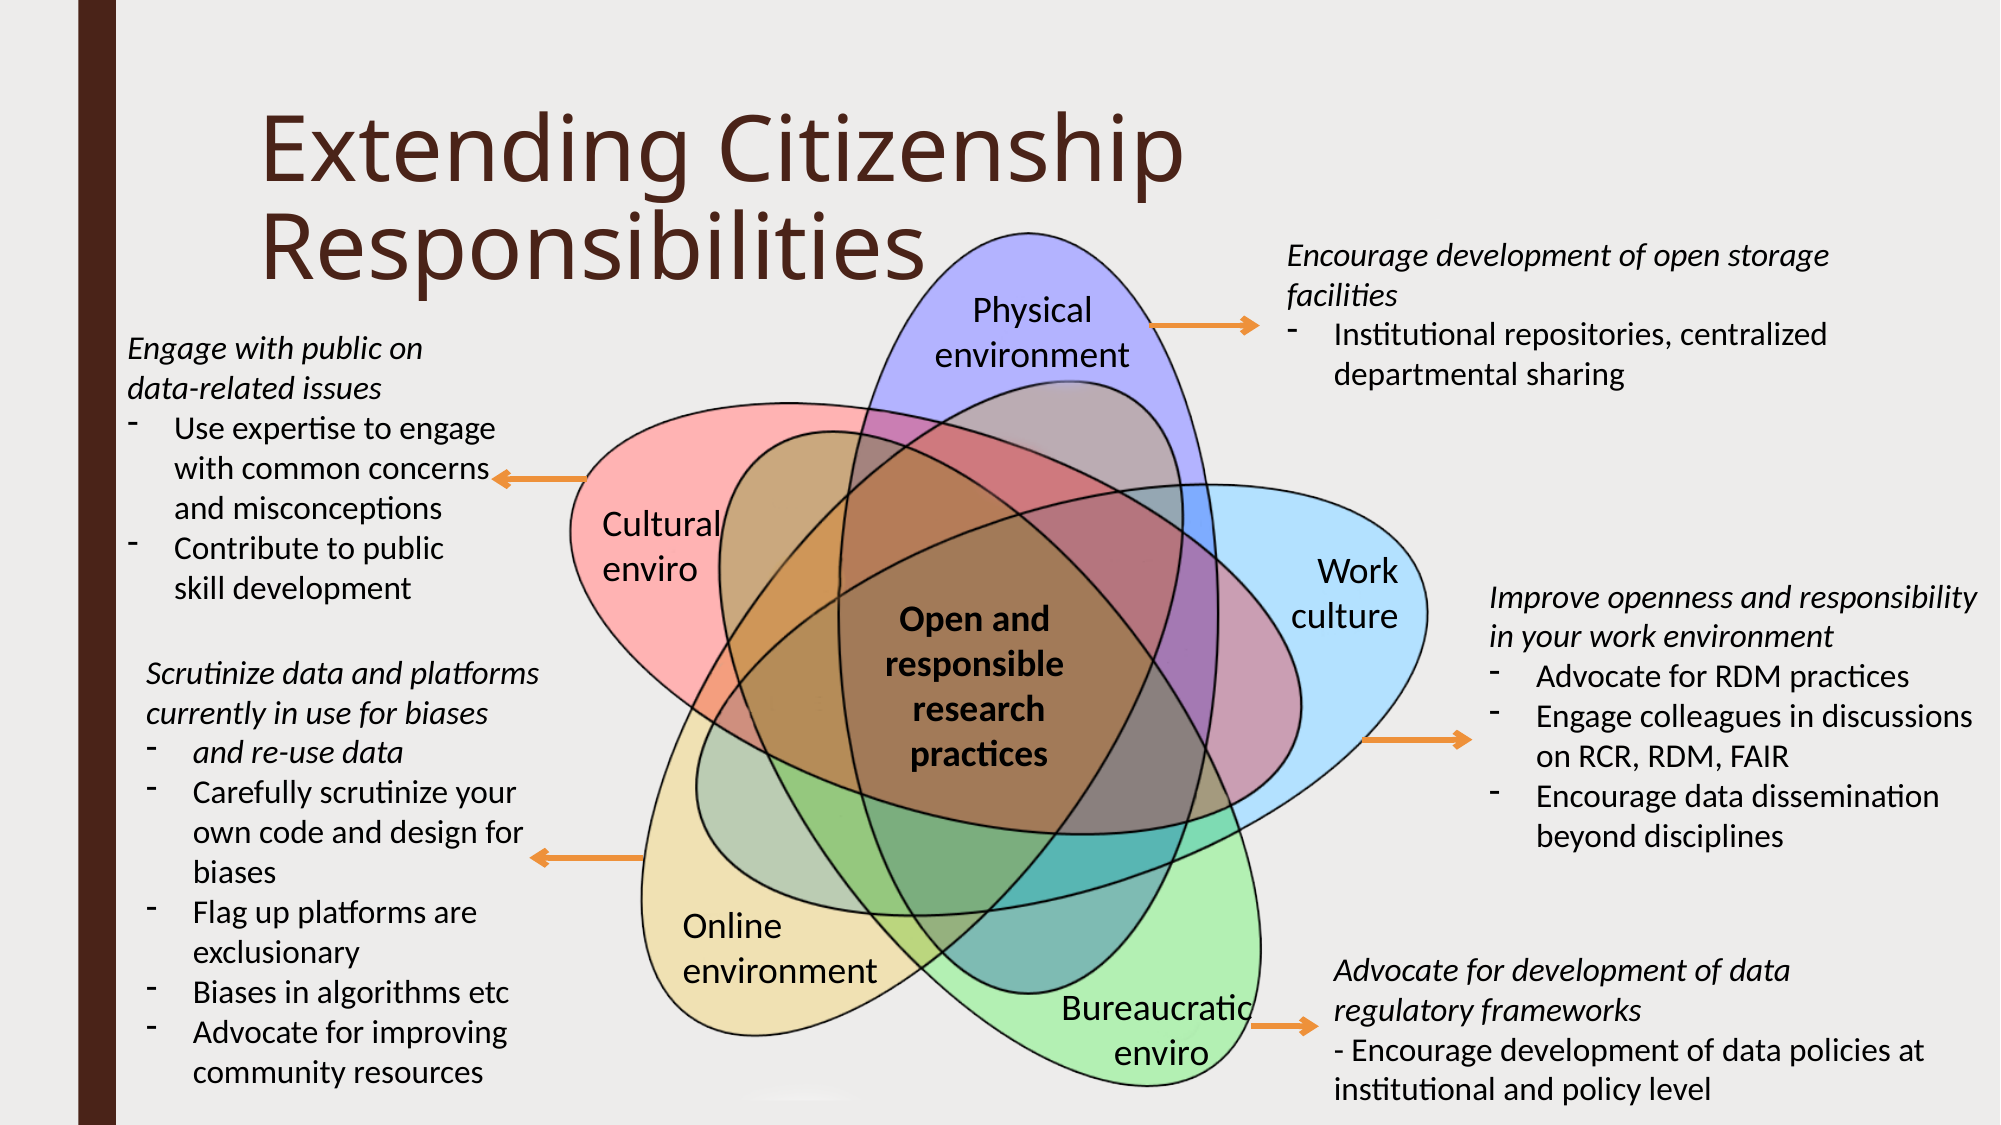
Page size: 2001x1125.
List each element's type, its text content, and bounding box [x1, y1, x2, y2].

picture [559, 219, 1440, 1103]
text_box Advocate for development of data regulatory frameworks - Encourage development of data policies at institutional and policy level [1318, 940, 1946, 1115]
title Extending Citizenship Responsibilities [244, 95, 1819, 340]
text_box Encourage development of open storage facilities Institutional repositories, centralized departmental sharing [1440, 225, 1912, 400]
text_box Scrutinize data and platforms currently in use for biases and re-use data Carefully scrutinize your own code and design for biases Flag up platforms are exclusionary Biases in algorithms etc Advocate for improving community resources [131, 643, 559, 1098]
text_box Engage with public on data-related issues Use expertise to engage with common concerns and misconceptions Contribute to public skill development [112, 318, 518, 614]
text_box Improve openness and responsibility in your work environment Advocate for RDM practices Engage colleagues in discussions on RCR, RDM, FAIR Encourage data dissemination beyond disciplines [1474, 567, 2000, 862]
